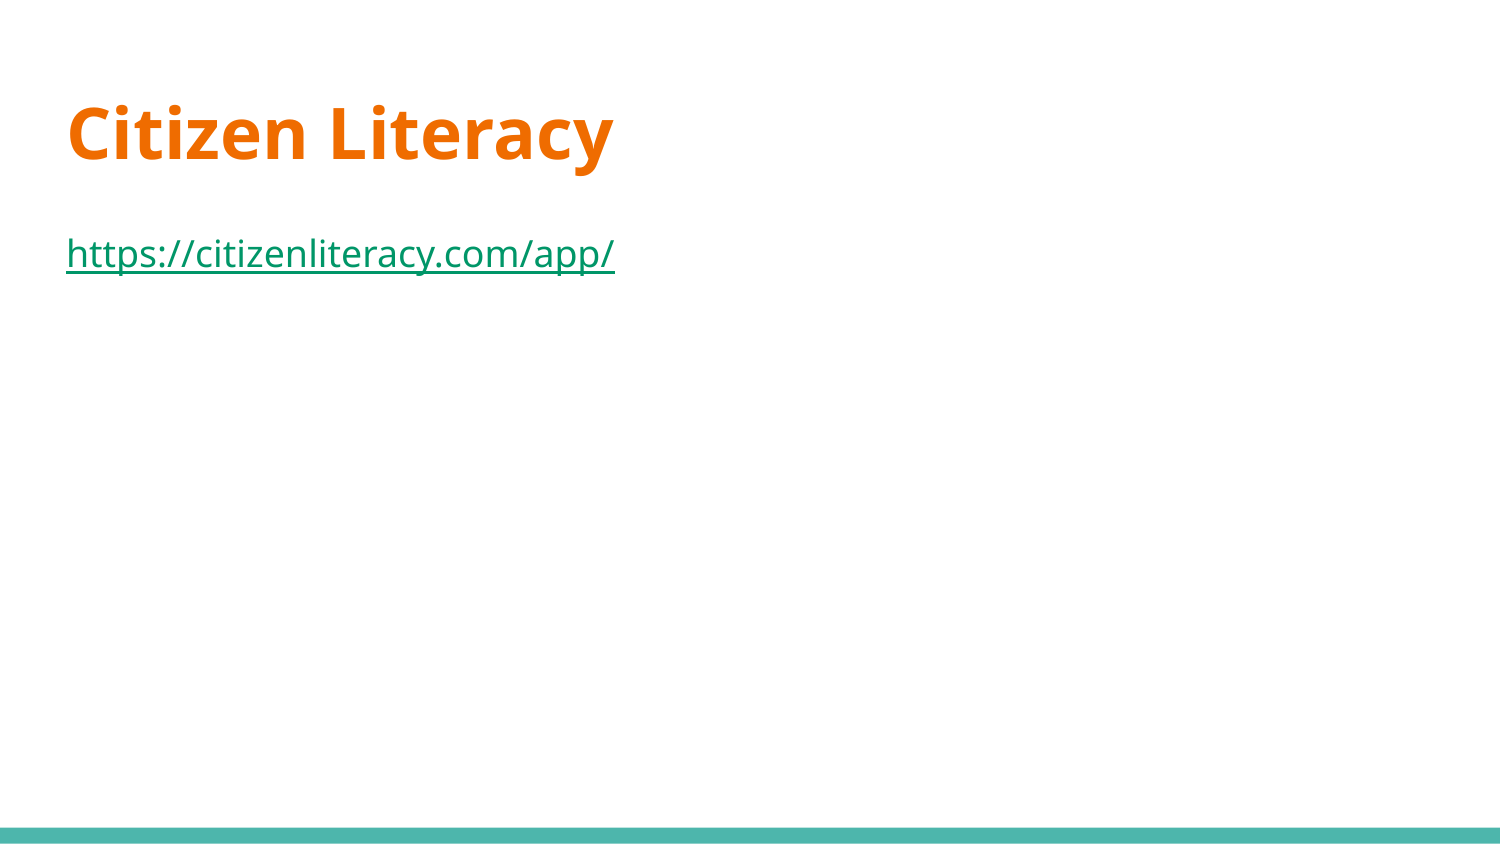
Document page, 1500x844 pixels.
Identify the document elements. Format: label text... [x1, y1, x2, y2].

list https://citizenliteracy.com/app/ [51, 207, 1449, 750]
title Citizen Literacy [51, 72, 1449, 189]
